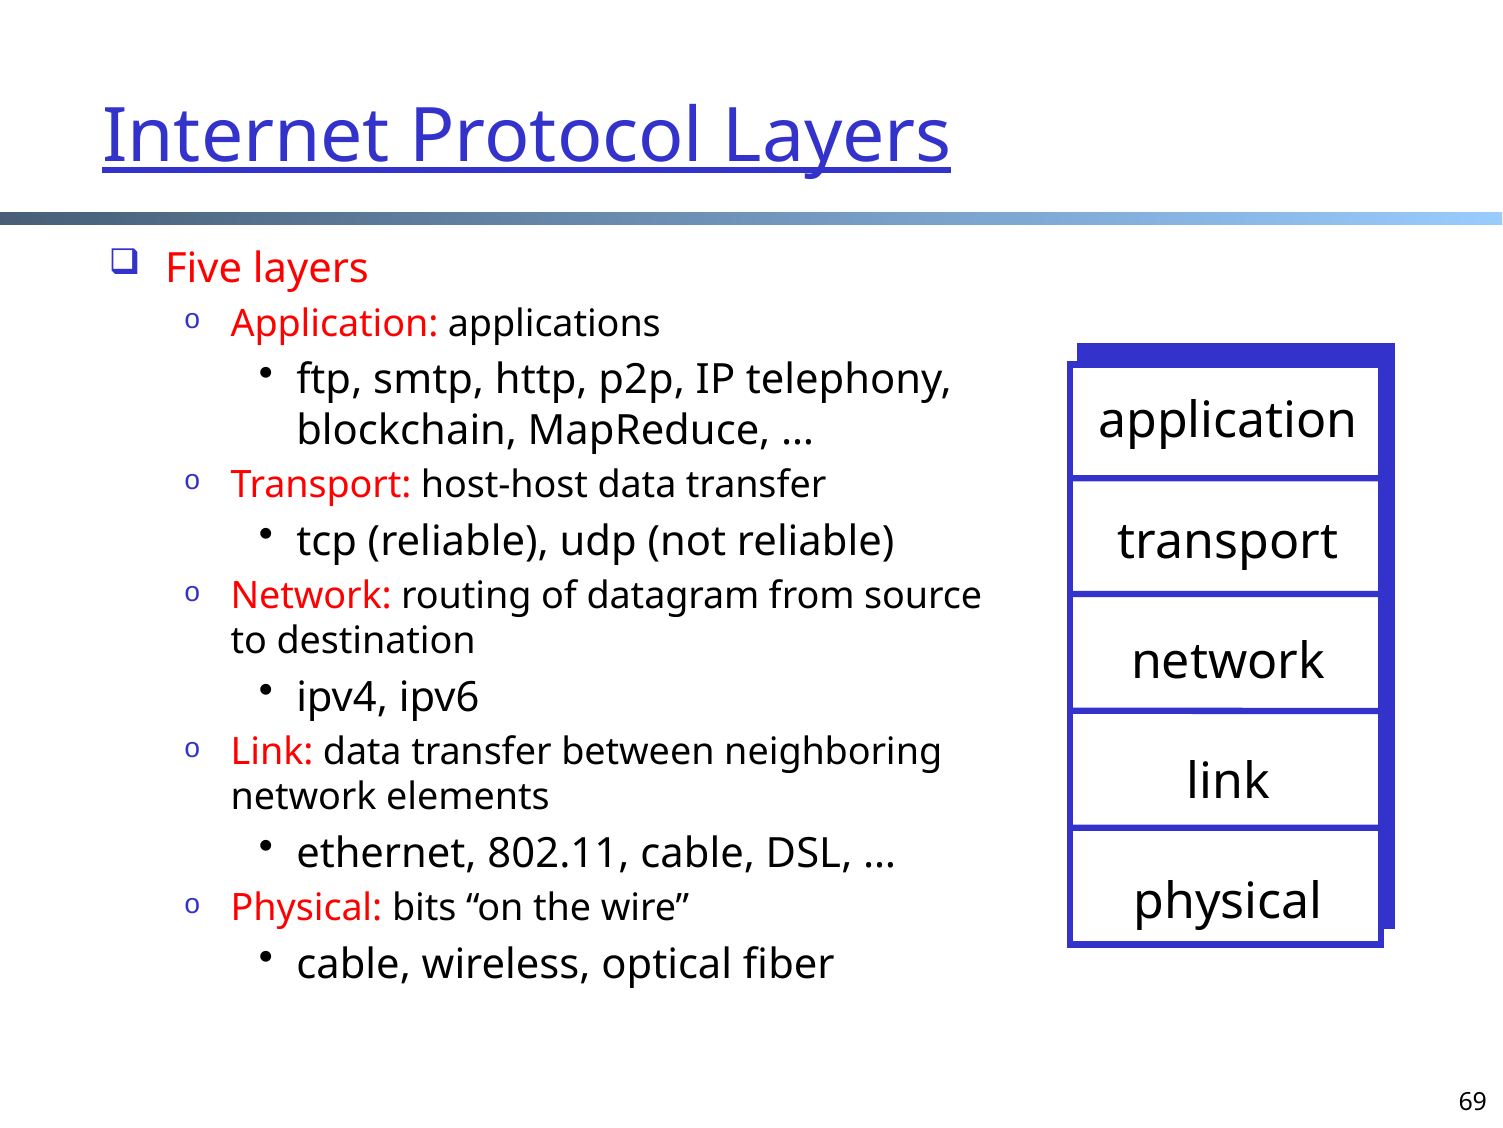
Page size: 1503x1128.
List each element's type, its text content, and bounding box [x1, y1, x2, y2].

text_box Five layers Application: applications ftp, smtp, http, p2p, IP telephony, blockchain, MapReduce, … Transport: host-host data transfer tcp (reliable), udp (not reliable) Network: routing of datagram from source to destination ipv4, ipv6 Link: data transfer between neighboring network elements ethernet, 802.11, cable, DSL, … Physical: bits “on the wire” cable, wireless, optical fiber [93, 233, 1033, 1040]
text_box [1068, 364, 1382, 945]
slide_number 69 [1151, 1051, 1503, 1128]
text_box Internet Protocol Layers [87, 37, 1365, 226]
text_box [1080, 345, 1392, 926]
